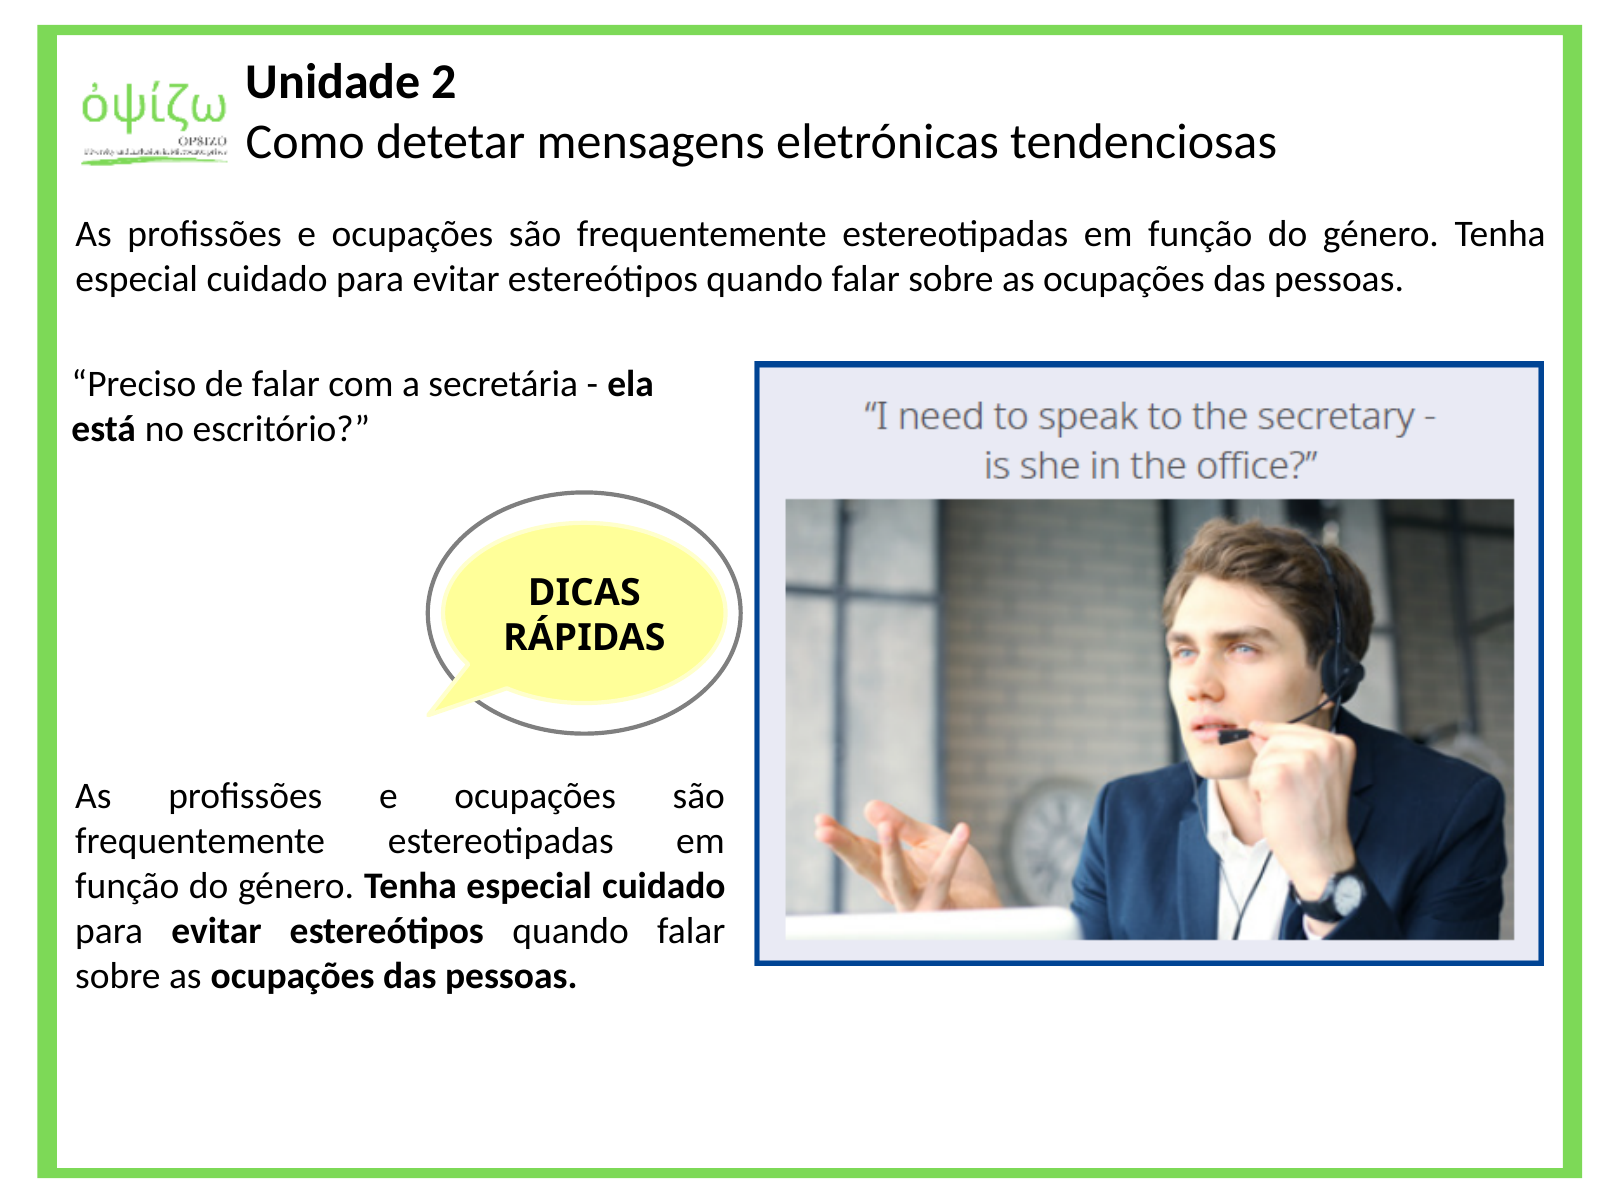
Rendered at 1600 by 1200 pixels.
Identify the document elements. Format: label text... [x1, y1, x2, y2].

text_box DICAS RÁPIDAS [428, 522, 726, 716]
text_box Unidade 2 Como detetar mensagens eletrónicas tendenciosas [230, 41, 1453, 177]
text_box [37, 24, 1583, 1179]
text_box As profissões e ocupações são frequentemente estereotipadas em função do género. Tenha especial cuidado para evitar estereótipos quando falar sobre as ocupações das pessoas. [60, 763, 741, 1004]
text_box [427, 492, 741, 734]
text_box As profissões e ocupações são frequentemente estereotipadas em função do género. Tenha especial cuidado para evitar estereótipos quando falar sobre as ocupações das pessoas. [60, 201, 1563, 307]
picture [753, 361, 1544, 966]
picture [80, 58, 231, 210]
text_box “Preciso de falar com a secretária - ela está no escritório?” [56, 351, 736, 457]
